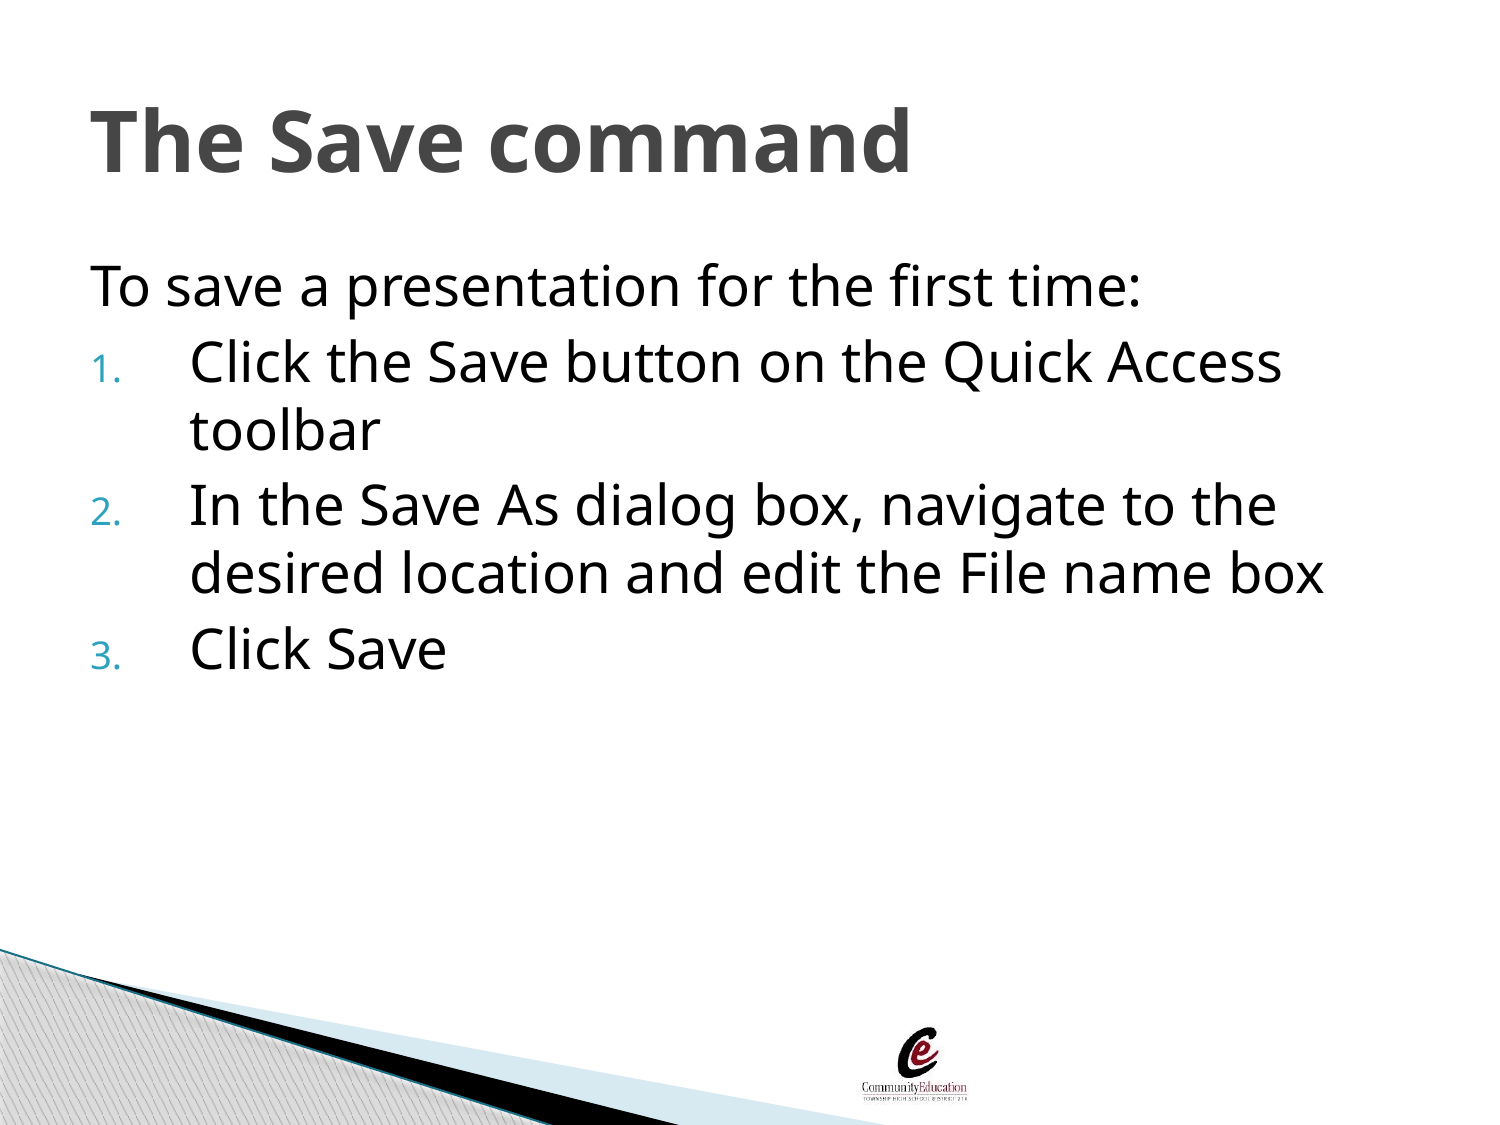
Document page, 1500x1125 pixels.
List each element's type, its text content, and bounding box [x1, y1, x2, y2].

list To save a presentation for the first time: Click the Save button on the Quick Access toolbar In the Save As dialog box, navigate to the desired location and edit the File name box Click Save [74, 242, 1426, 986]
picture [851, 1010, 979, 1106]
title The Save command [75, 45, 1425, 233]
